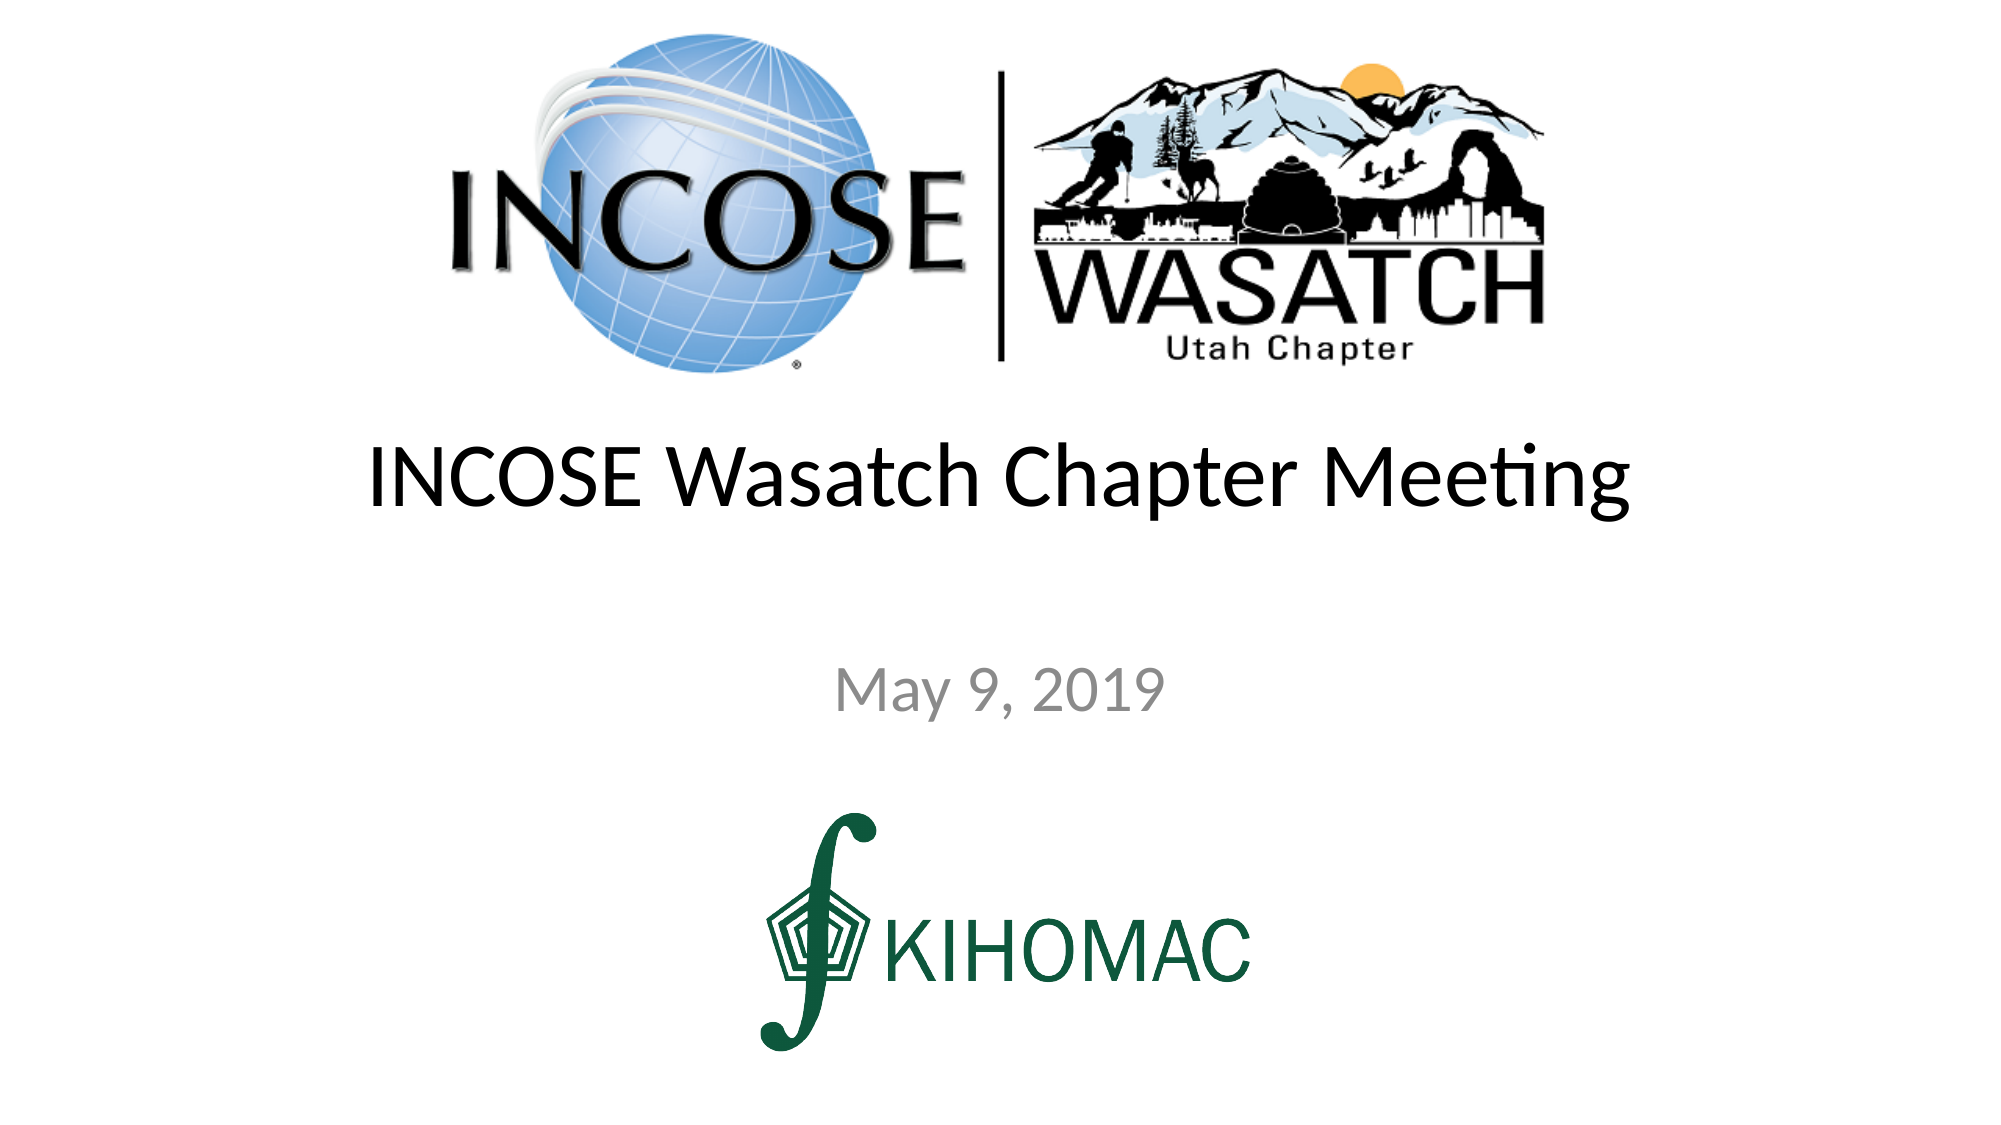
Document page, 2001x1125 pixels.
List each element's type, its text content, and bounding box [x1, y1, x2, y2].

picture [437, 2, 1563, 407]
title INCOSE Wasatch Chapter Meeting [150, 349, 1850, 591]
subtitle May 9, 2019 [300, 637, 1700, 925]
picture [742, 799, 1258, 1060]
